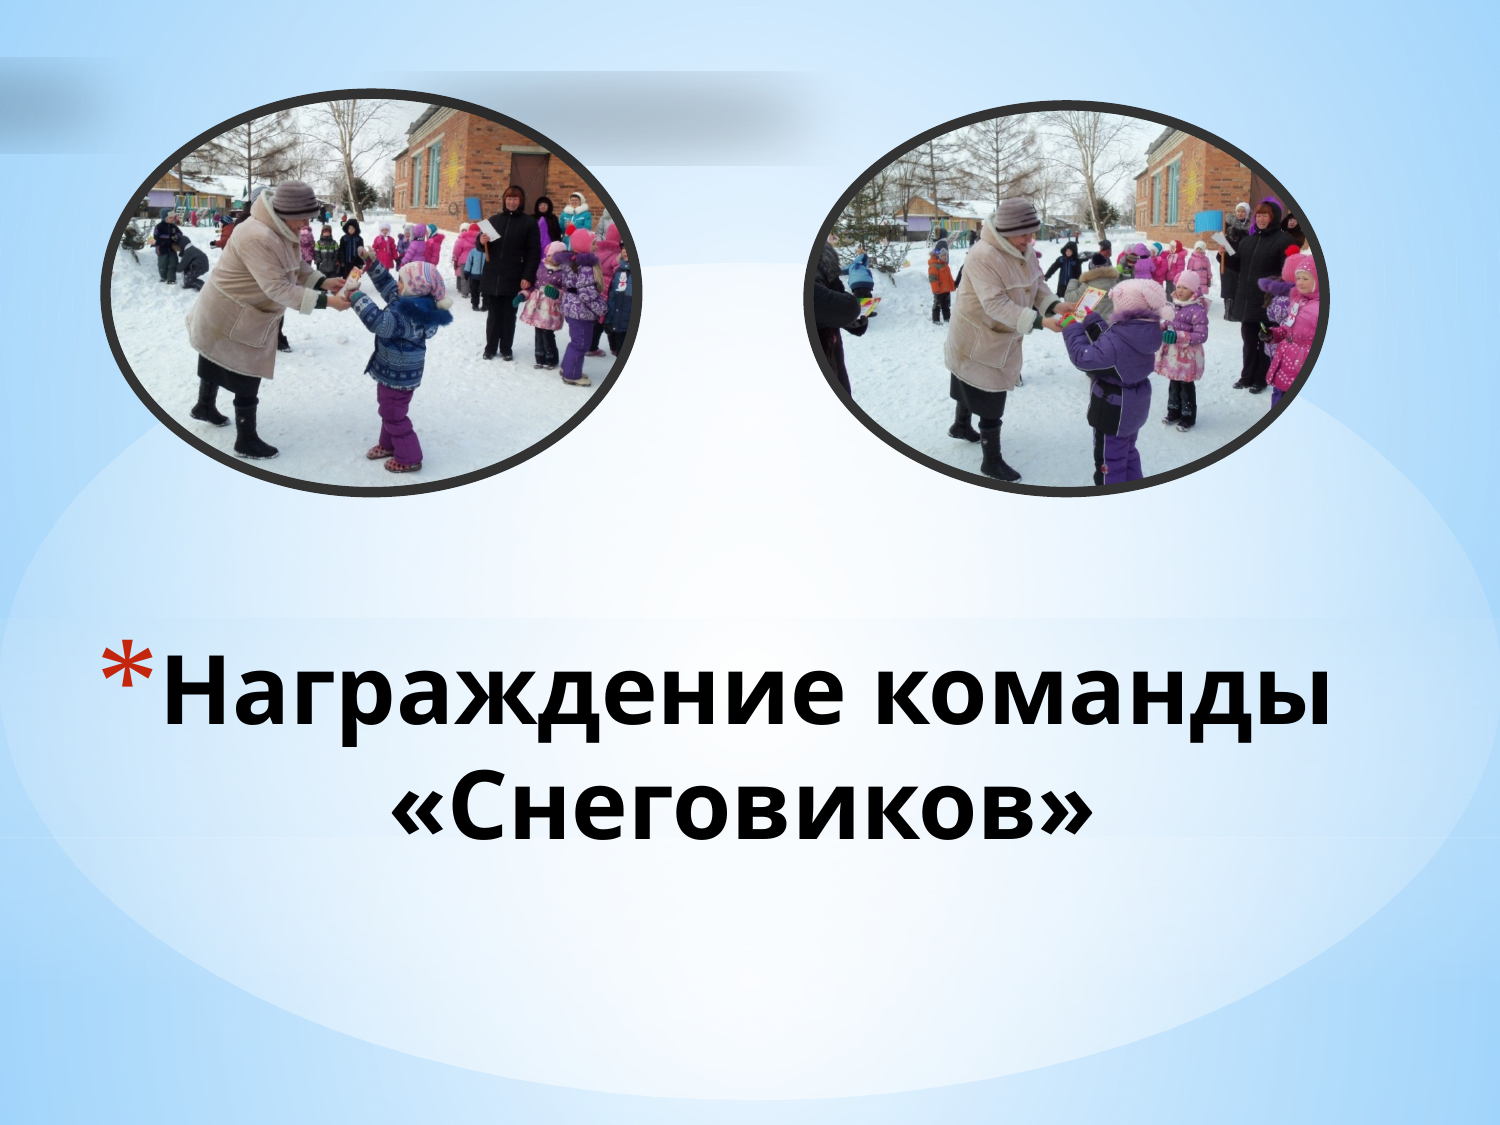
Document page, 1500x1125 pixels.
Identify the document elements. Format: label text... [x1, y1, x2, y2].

title Награждение команды «Снеговиков» [70, 621, 1363, 905]
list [808, 105, 1325, 493]
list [105, 93, 638, 493]
